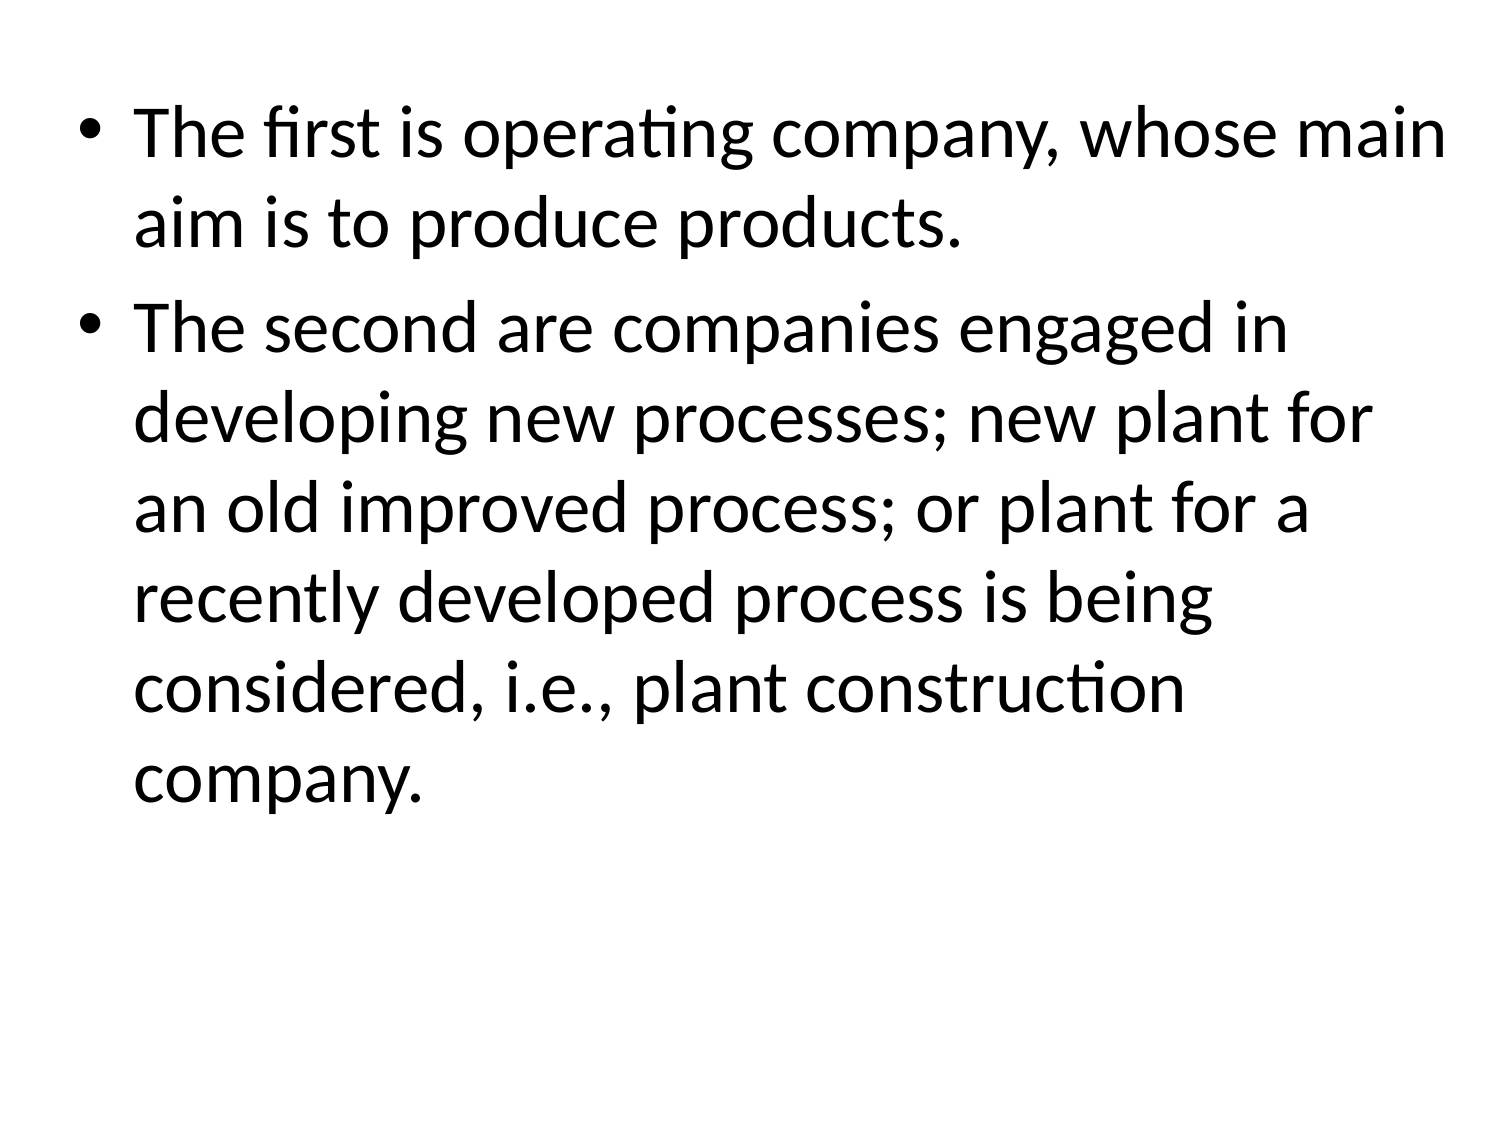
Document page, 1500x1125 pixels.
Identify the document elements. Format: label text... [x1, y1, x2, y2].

list The first is operating company, whose main aim is to produce products. The second are companies engaged in developing new processes; new plant for an old improved process; or plant for a recently developed process is being considered, i.e., plant construction company. [62, 75, 1475, 1038]
